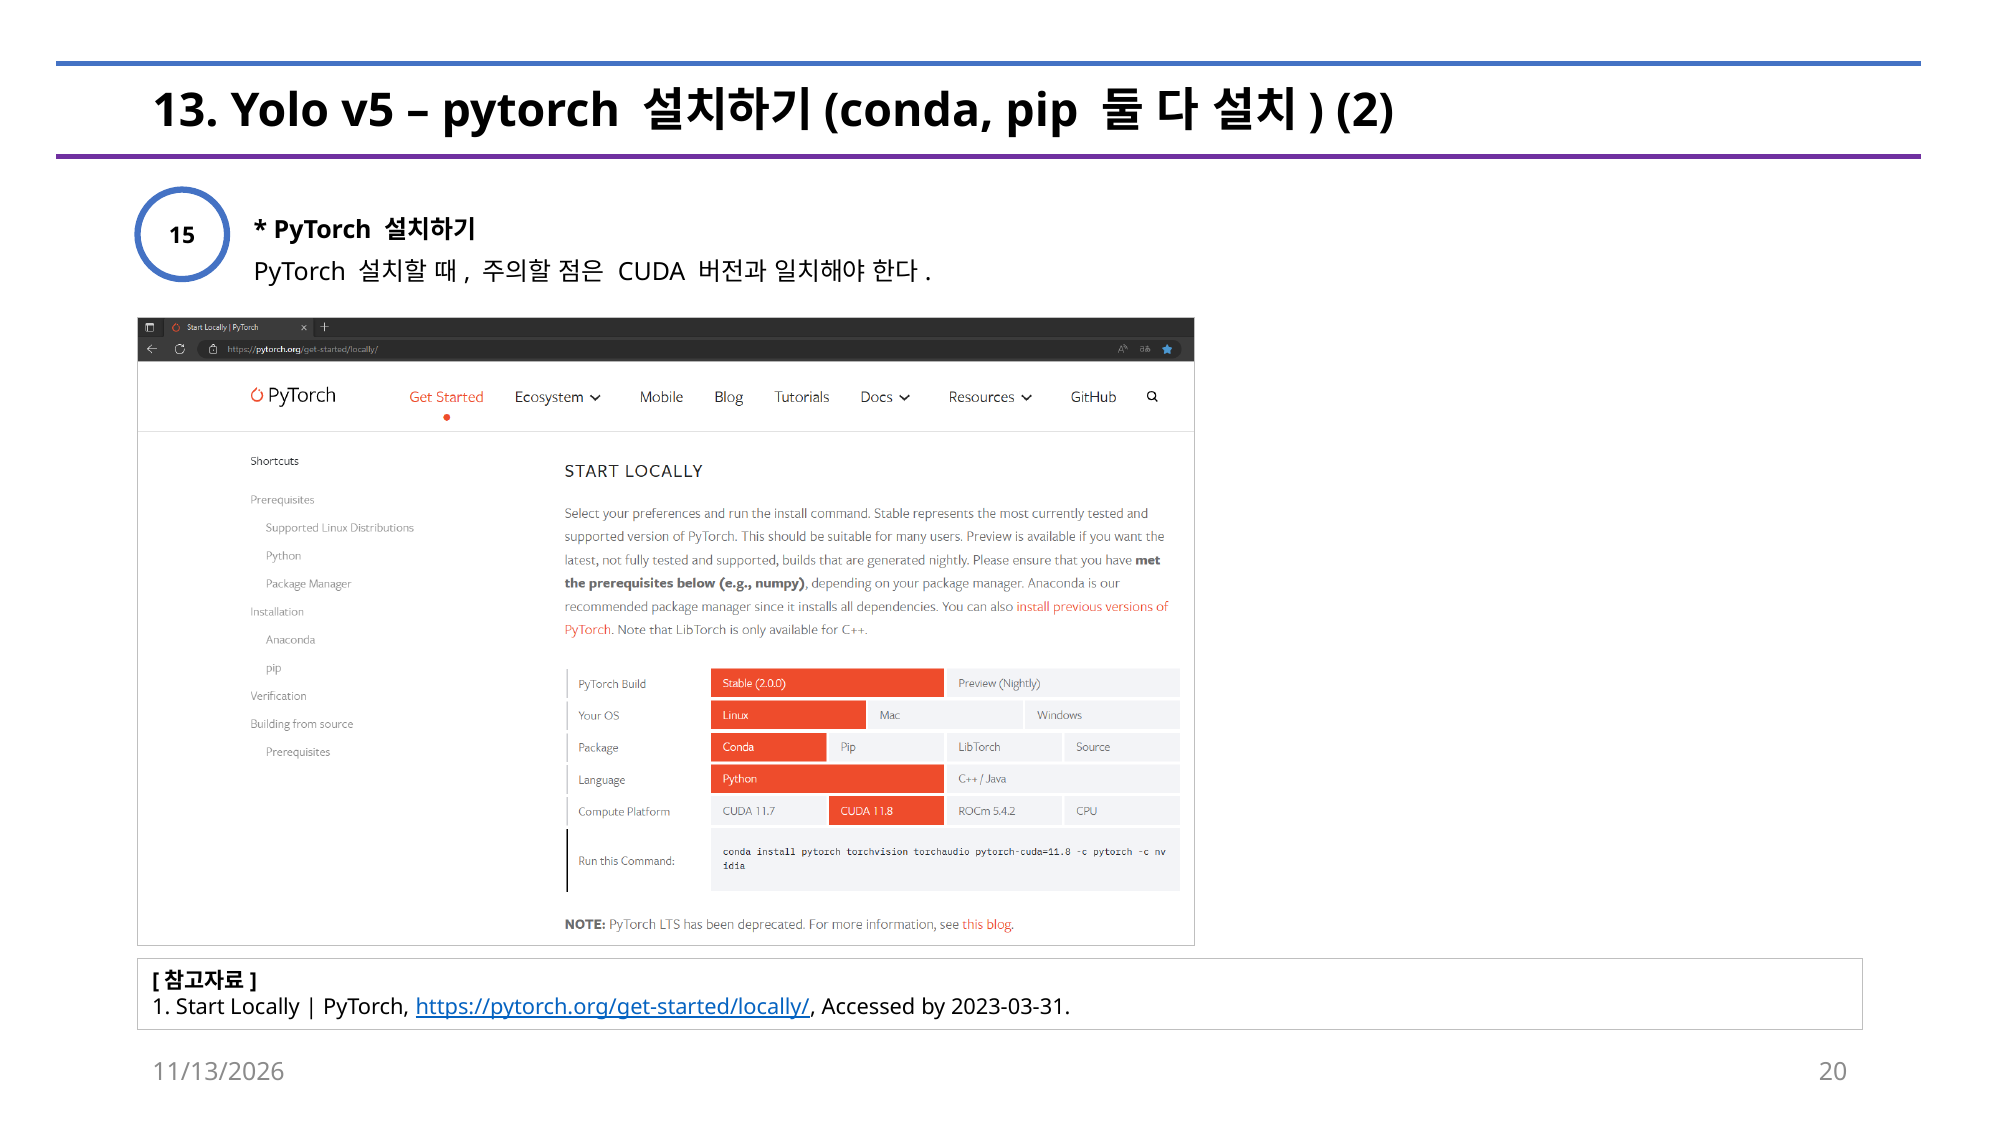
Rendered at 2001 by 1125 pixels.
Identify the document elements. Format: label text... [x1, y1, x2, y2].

text_box 15 [136, 188, 229, 281]
text_box * PyTorch 설치하기 [238, 206, 1239, 248]
text_box PyTorch 설치할 때, 주의할 점은 CUDA 버전과 일치해야 한다. [238, 248, 1239, 294]
picture [137, 317, 1195, 946]
text_box [참고자료] 1. Start Locally | PyTorch, https://pytorch.org/get-started/locally/, Accessed by 2023-03-31. [137, 958, 1863, 1030]
slide_number 20 [1412, 1042, 1863, 1103]
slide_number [137, 1042, 588, 1103]
title 13. Yolo v5 – pytorch 설치하기(conda, pip 둘 다 설치) (2) [137, 79, 1863, 145]
